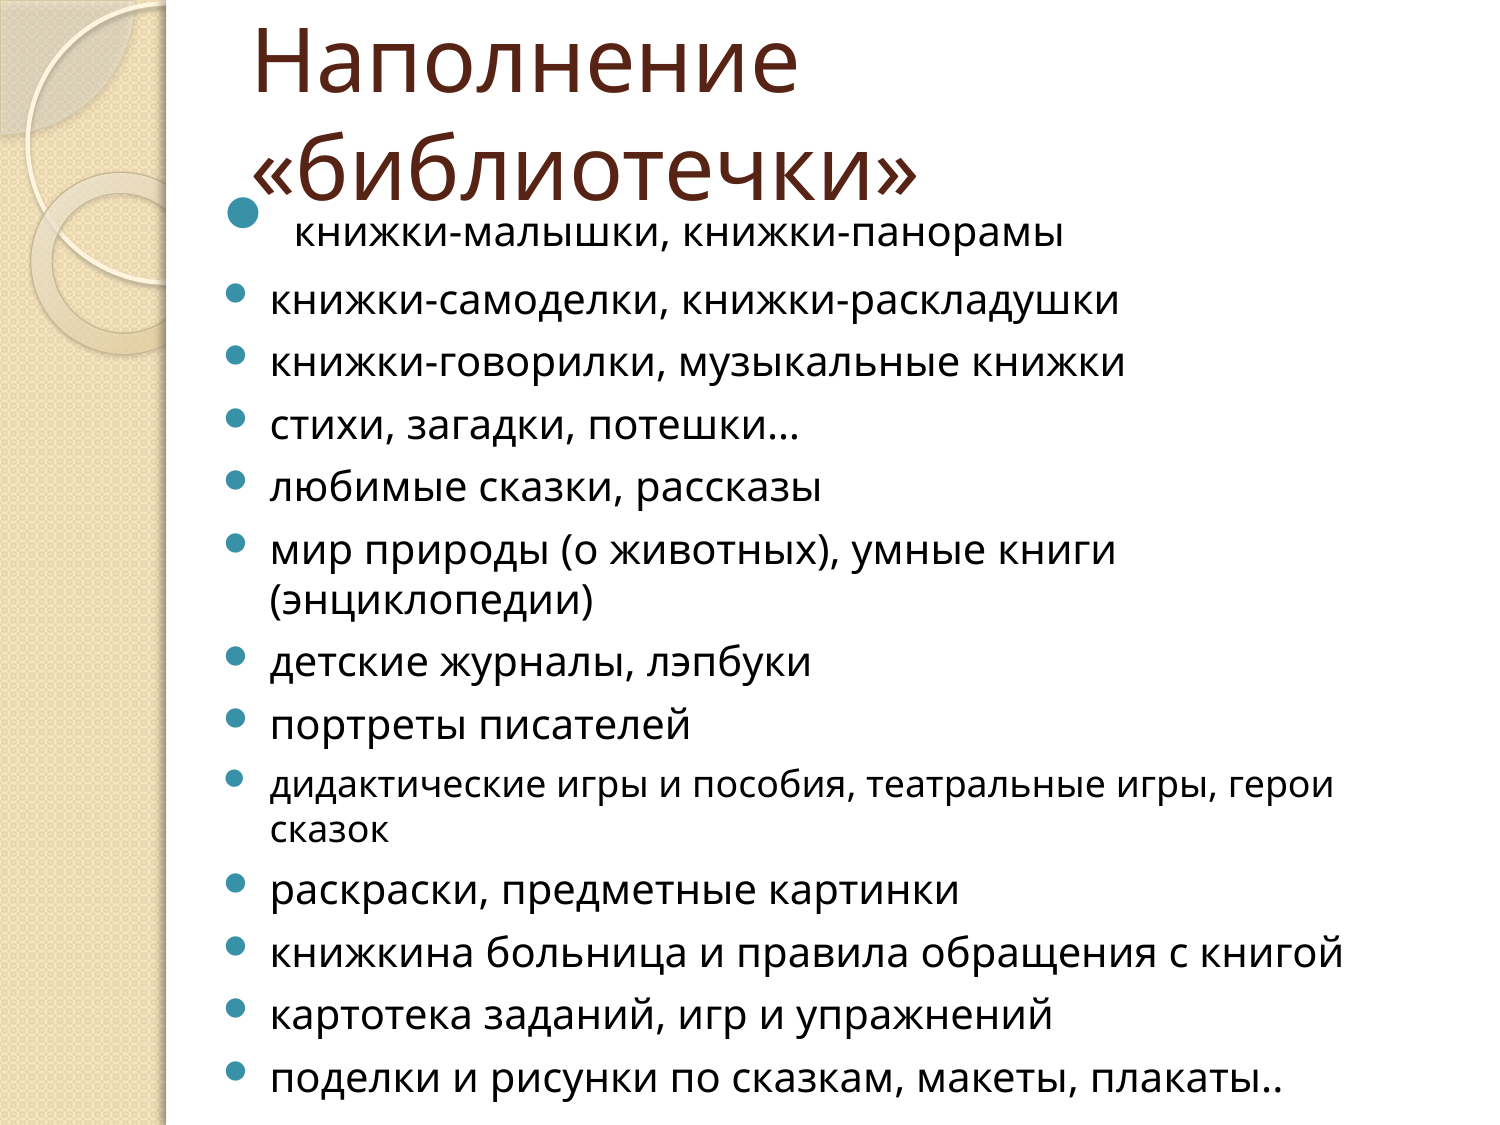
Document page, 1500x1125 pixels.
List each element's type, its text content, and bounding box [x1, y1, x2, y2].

title Наполнение «библиотечки» [235, 45, 1466, 176]
list книжки-малышки, книжки-панорамы книжки-самоделки, книжки-раскладушки книжки-говорилки, музыкальные книжки стихи, загадки, потешки… любимые сказки, рассказы мир природы (о животных), умные книги (энциклопедии) детские журналы, лэпбуки портреты писателей дидактические игры и пособия, театральные игры, герои сказок раскраски, предметные картинки книжкина больница и правила обращения с книгой картотека заданий, игр и упражнений поделки и рисунки по сказкам, макеты, плакаты.. [194, 172, 1425, 1022]
